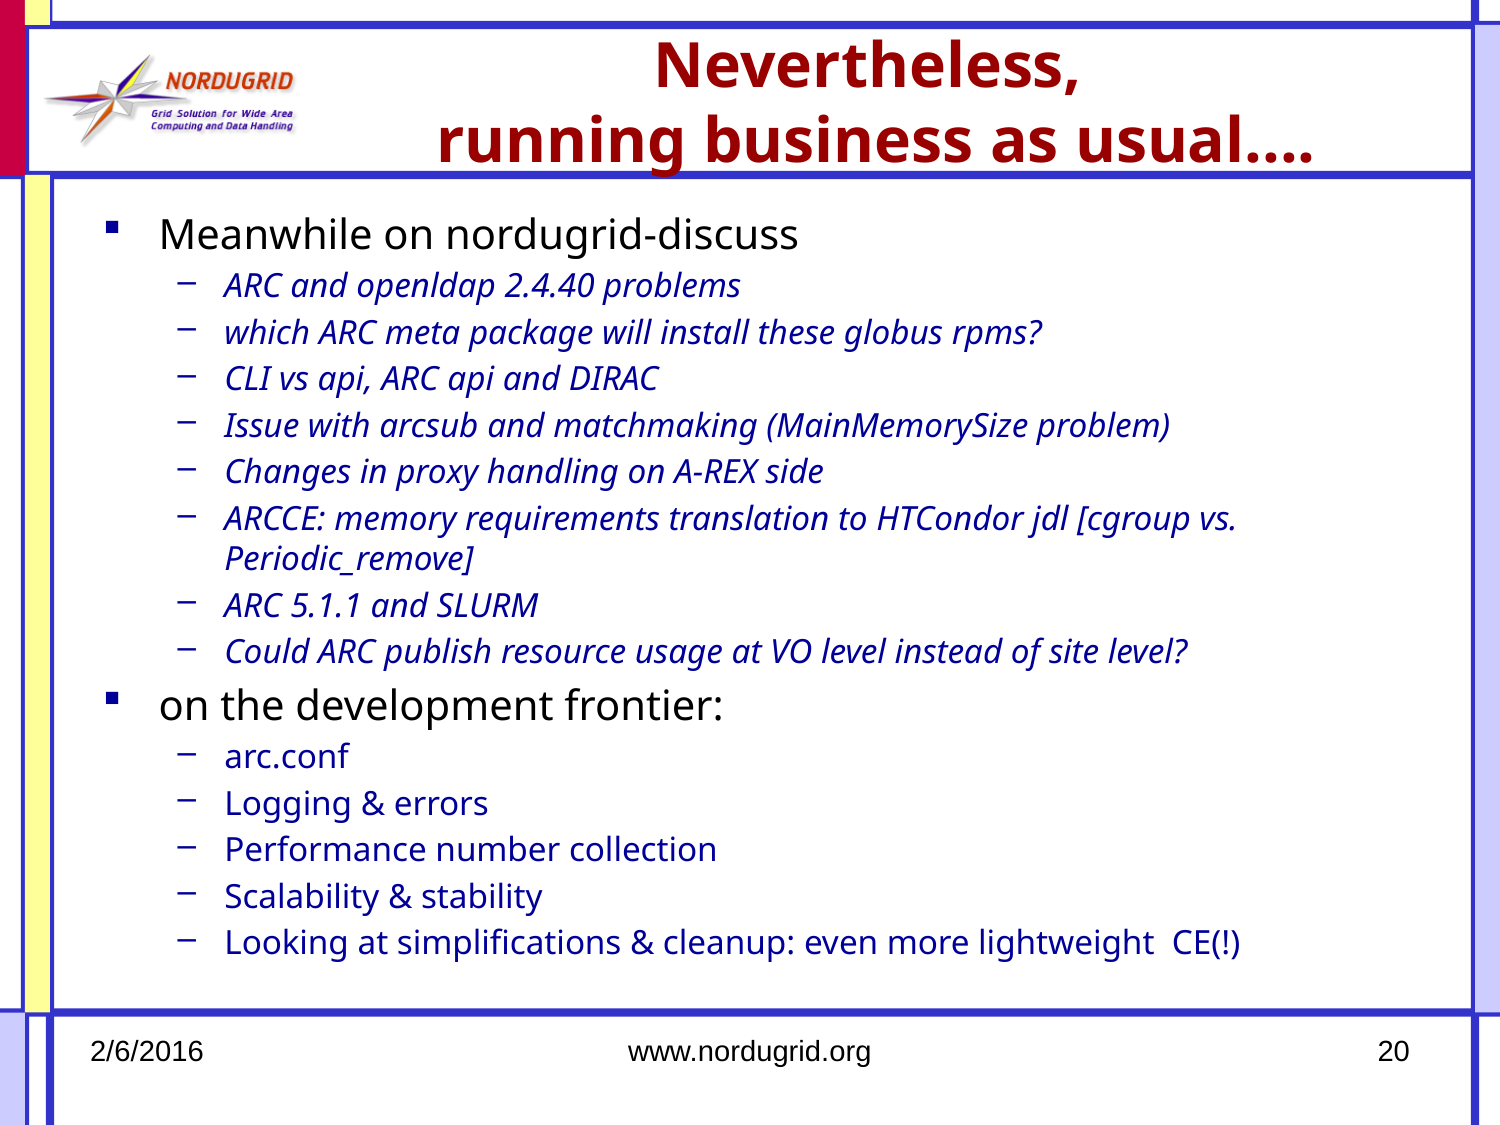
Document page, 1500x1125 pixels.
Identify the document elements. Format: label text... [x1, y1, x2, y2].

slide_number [74, 1024, 426, 1103]
footer www.nordugrid.org [512, 1024, 988, 1103]
list Meanwhile on nordugrid-discuss ARC and openldap 2.4.40 problems which ARC meta package will install these globus rpms? CLI vs api, ARC api and DIRAC Issue with arcsub and matchmaking (MainMemorySize problem) Changes in proxy handling on A-REX side ARCCE: memory requirements translation to HTCondor jdl [cgroup vs. Periodic_remove] ARC 5.1.1 and SLURM Could ARC publish resource usage at VO level instead of site level? on the development frontier: arc.conf Logging & errors Performance number collection Scalability & stability Looking at simplifications & cleanup: even more lightweight CE(!) [87, 199, 1463, 1001]
title Nevertheless, running business as usual.... [324, 62, 1428, 138]
picture [40, 49, 300, 148]
slide_number 20 [1074, 1024, 1426, 1103]
